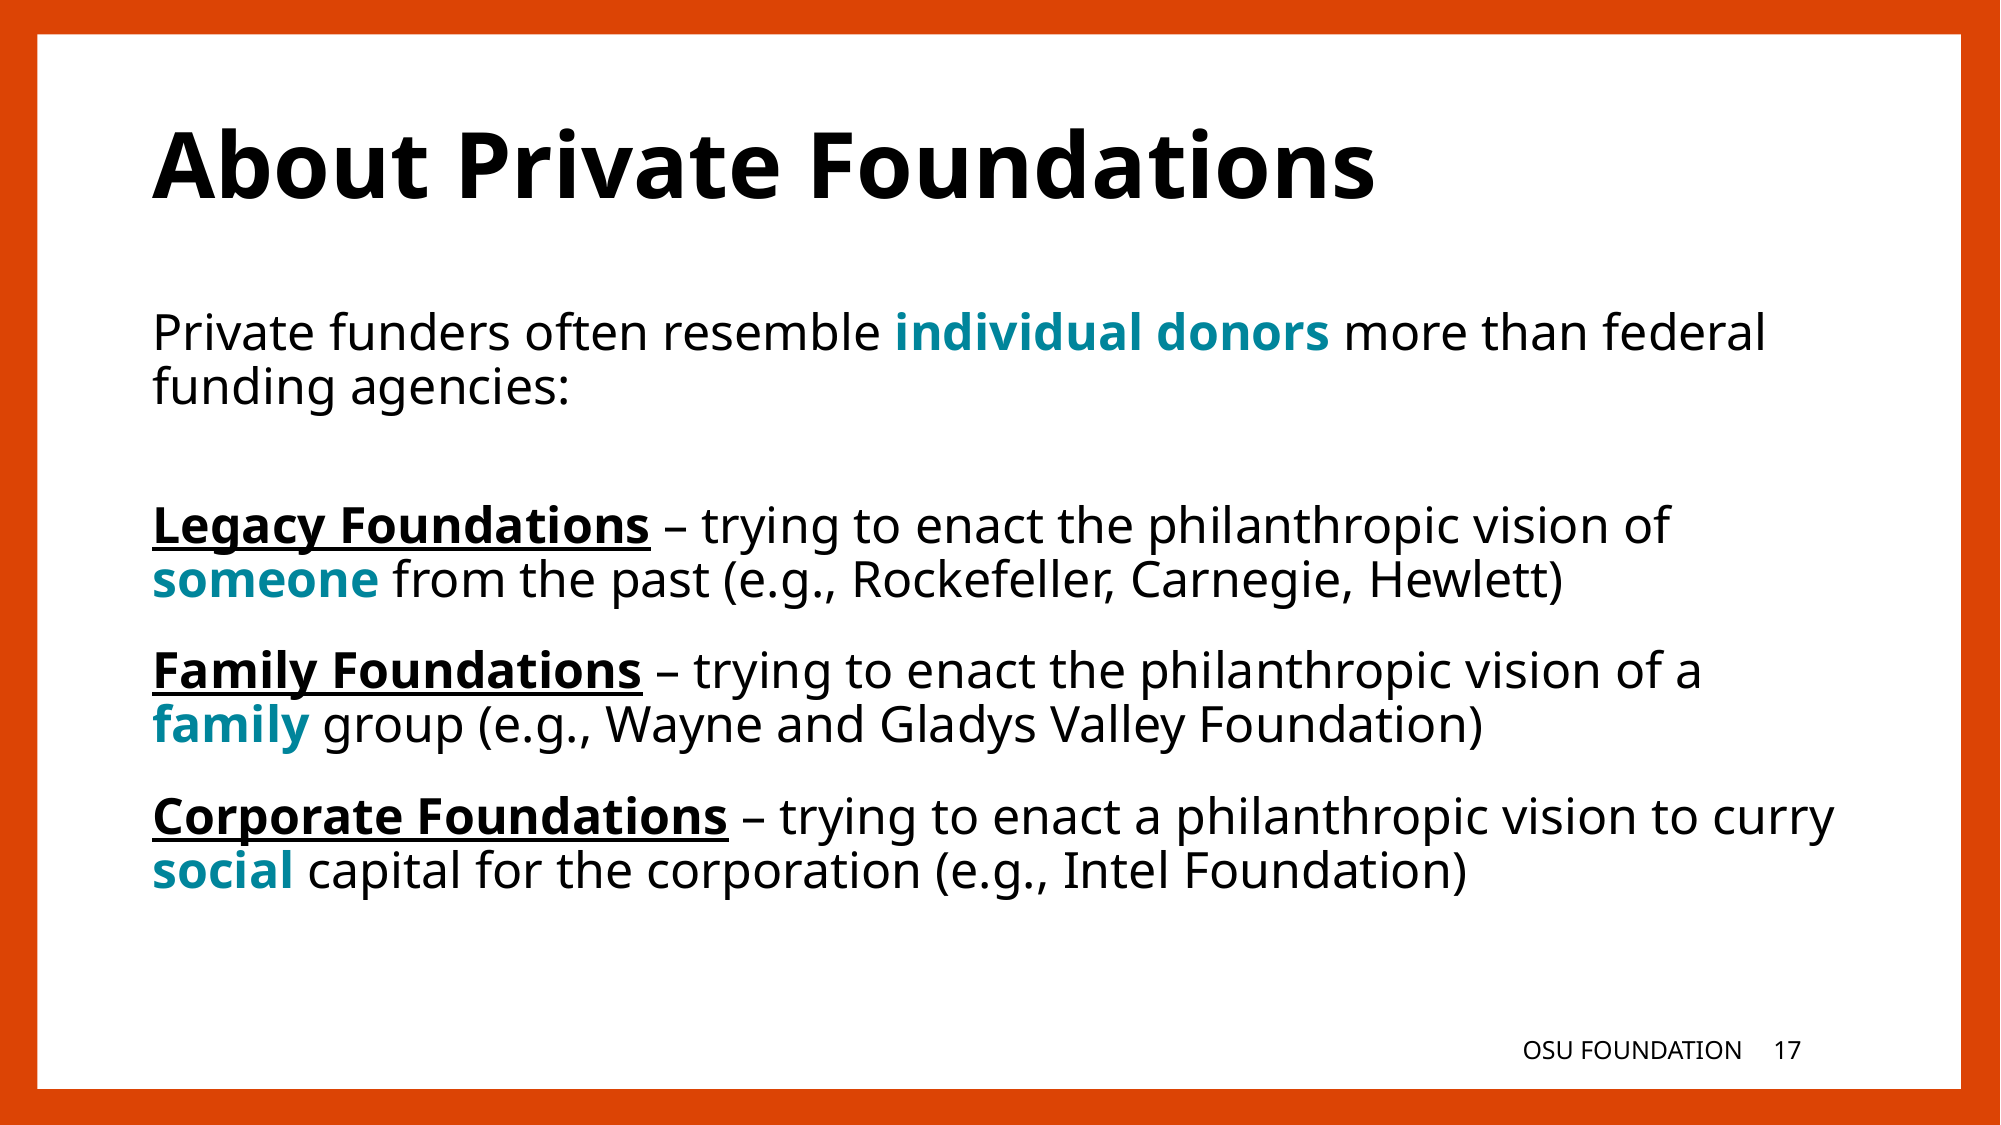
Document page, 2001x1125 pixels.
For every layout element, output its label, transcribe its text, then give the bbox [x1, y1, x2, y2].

slide_number 17 [1758, 1021, 1863, 1082]
footer OSU FOUNDATION [662, 1021, 1758, 1082]
list Private funders often resemble individual donors more than federal funding agencies: Legacy Foundations – trying to enact the philanthropic vision of someone from the past (e.g., Rockefeller, Carnegie, Hewlett) Family Foundations – trying to enact the philanthropic vision of a family group (e.g., Wayne and Gladys Valley Foundation) Corporate Foundations – trying to enact a philanthropic vision to curry social capital for the corporation (e.g., Intel Foundation) [137, 299, 1863, 1014]
title About Private Foundations [137, 59, 1863, 278]
